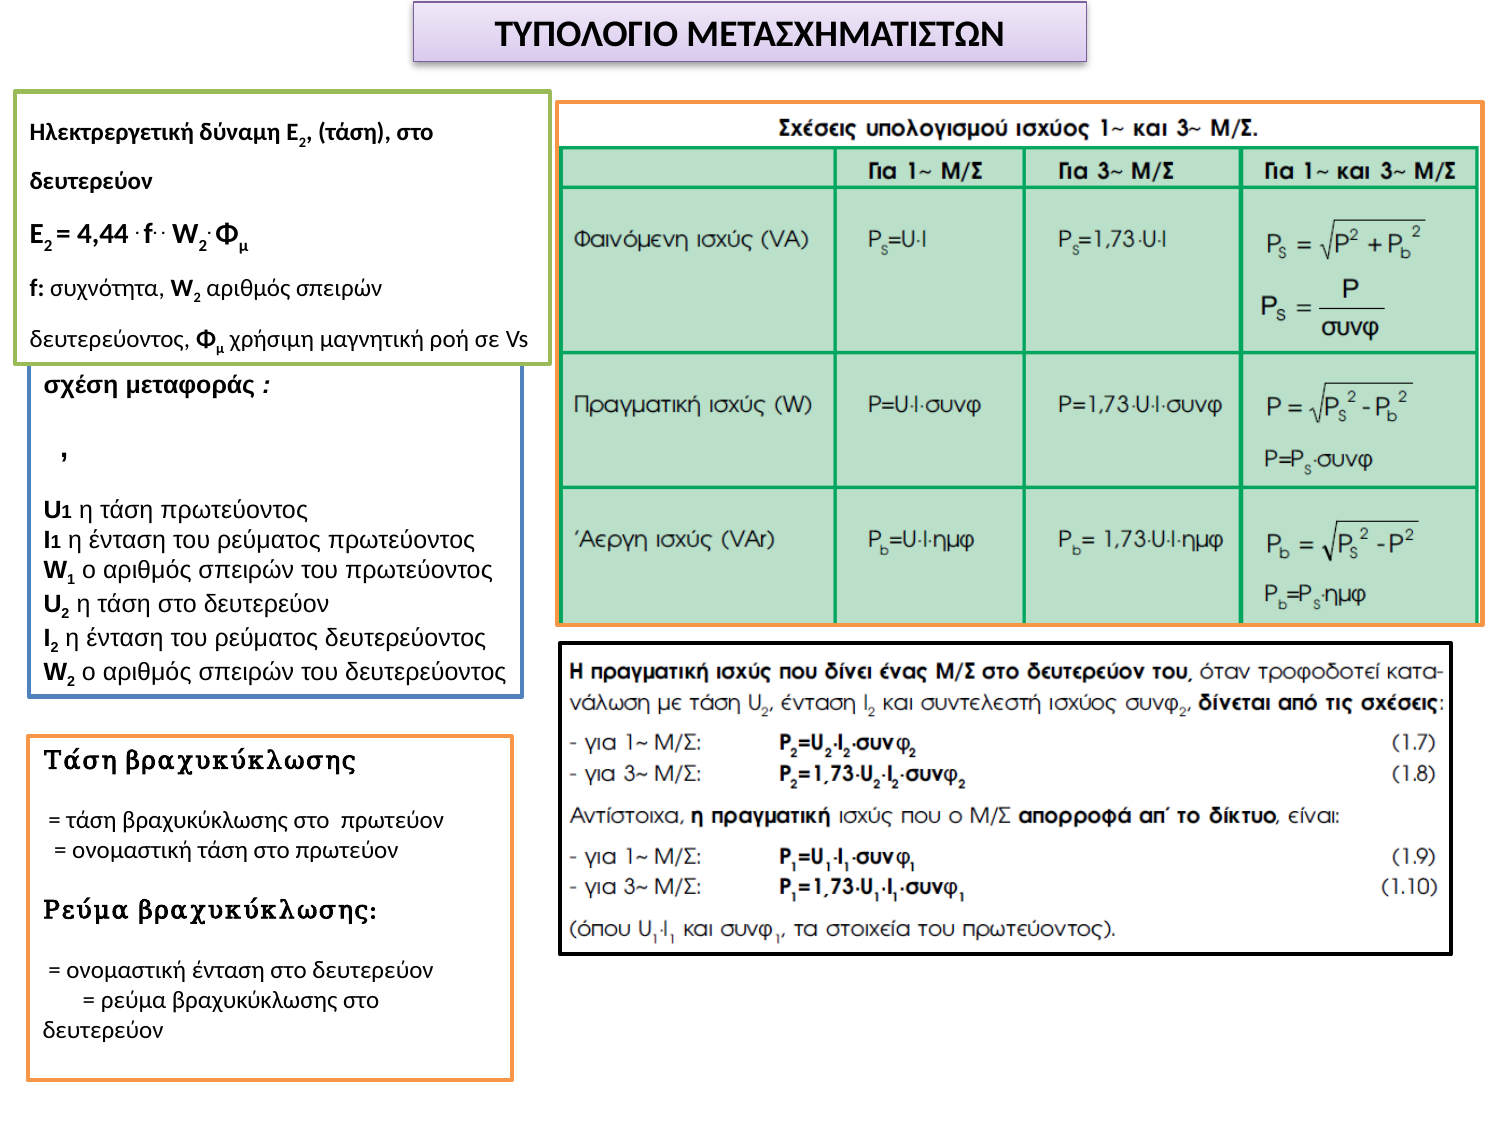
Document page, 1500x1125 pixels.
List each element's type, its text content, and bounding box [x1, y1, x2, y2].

text_box Ηλεκτρεργετική δύναμη E2, (τάση), στο δευτερεύον E2 = 4,44 . f. . W2. Φμ f: συχνότητα, W2 αριθμός σπειρών δευτερεύοντος, Φμ χρήσιμη μαγνητική ροή σε Vs [13, 89, 552, 366]
text_box ΤΥΠΟΛΟΓΙΟ ΜΕΤΑΣΧΗΜΑΤΙΣΤΩΝ [413, 1, 1087, 62]
picture [558, 104, 1481, 624]
picture [561, 644, 1449, 953]
